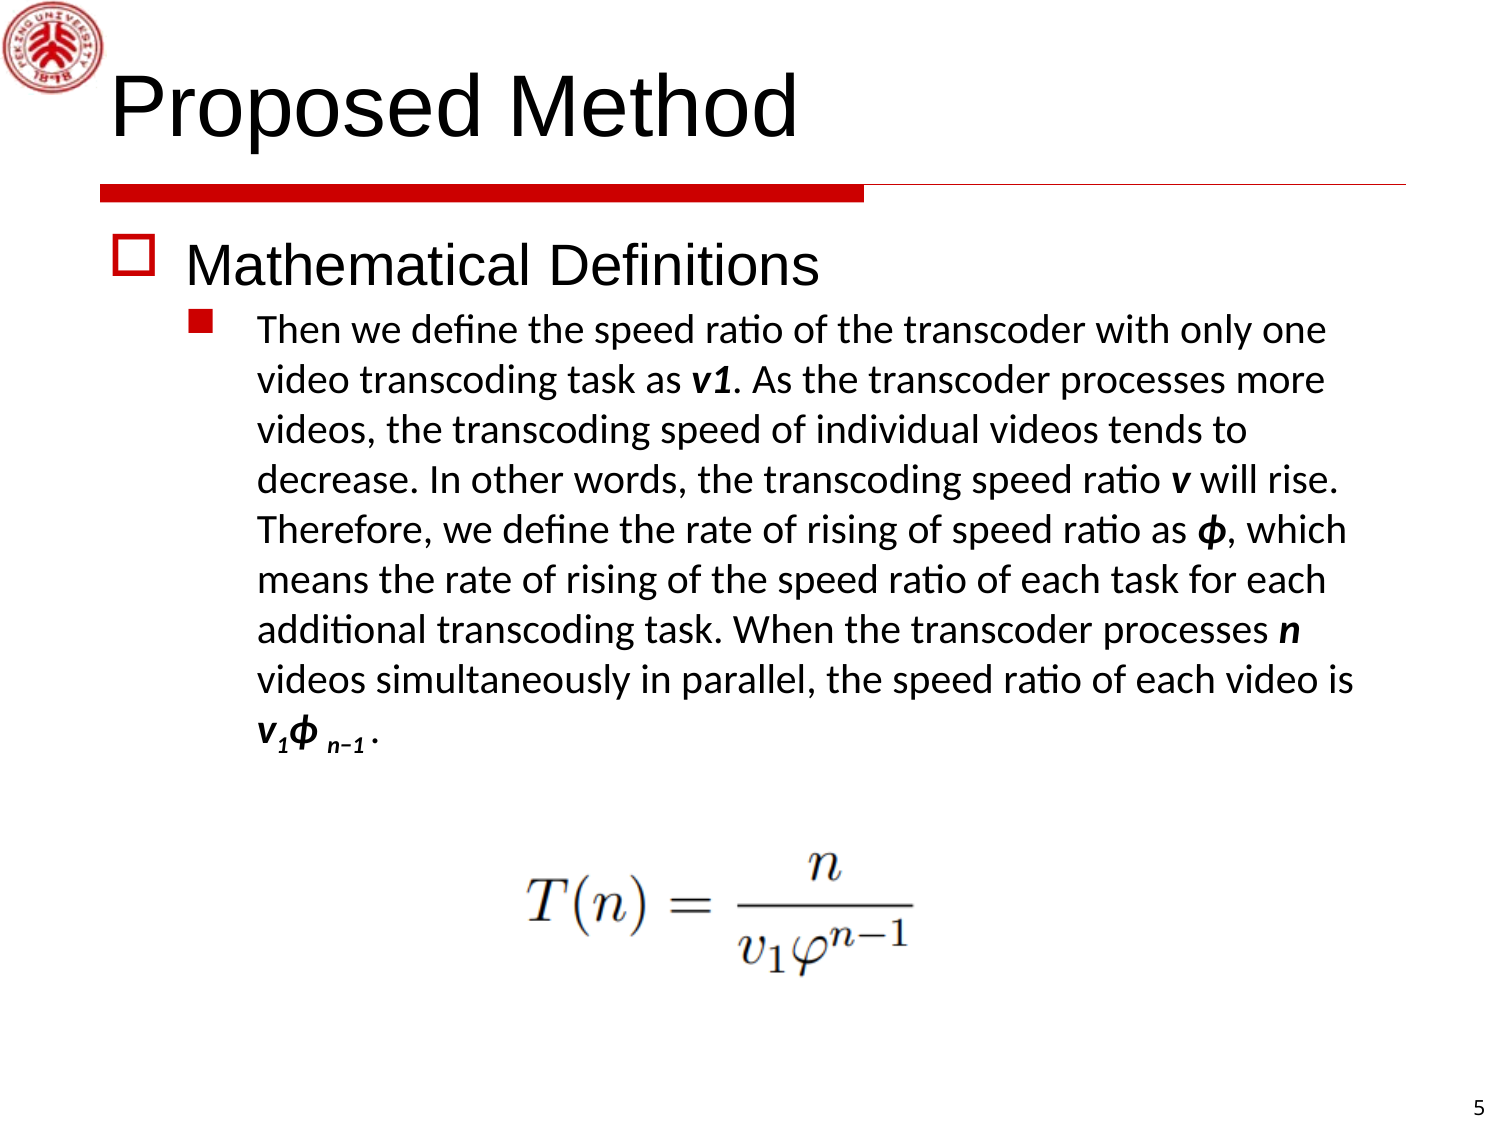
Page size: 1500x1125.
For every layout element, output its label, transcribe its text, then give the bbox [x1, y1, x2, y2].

picture [0, 0, 107, 95]
list Mathematical Definitions Then we define the speed ratio of the transcoder with only one video transcoding task as v1. As the transcoder processes more videos, the transcoding speed of individual videos tends to decrease. In other words, the transcoding speed ratio v will rise. Therefore, we define the rate of rising of speed ratio as ϕ, which means the rate of rising of the speed ratio of each task for each additional transcoding task. When the transcoder processes n videos simultaneously in parallel, the speed ratio of each video is v1ϕ n−1 . [92, 220, 1406, 1035]
title Proposed Method [94, 50, 1407, 161]
picture [477, 797, 966, 1013]
footer 5 [1420, 1087, 1500, 1125]
